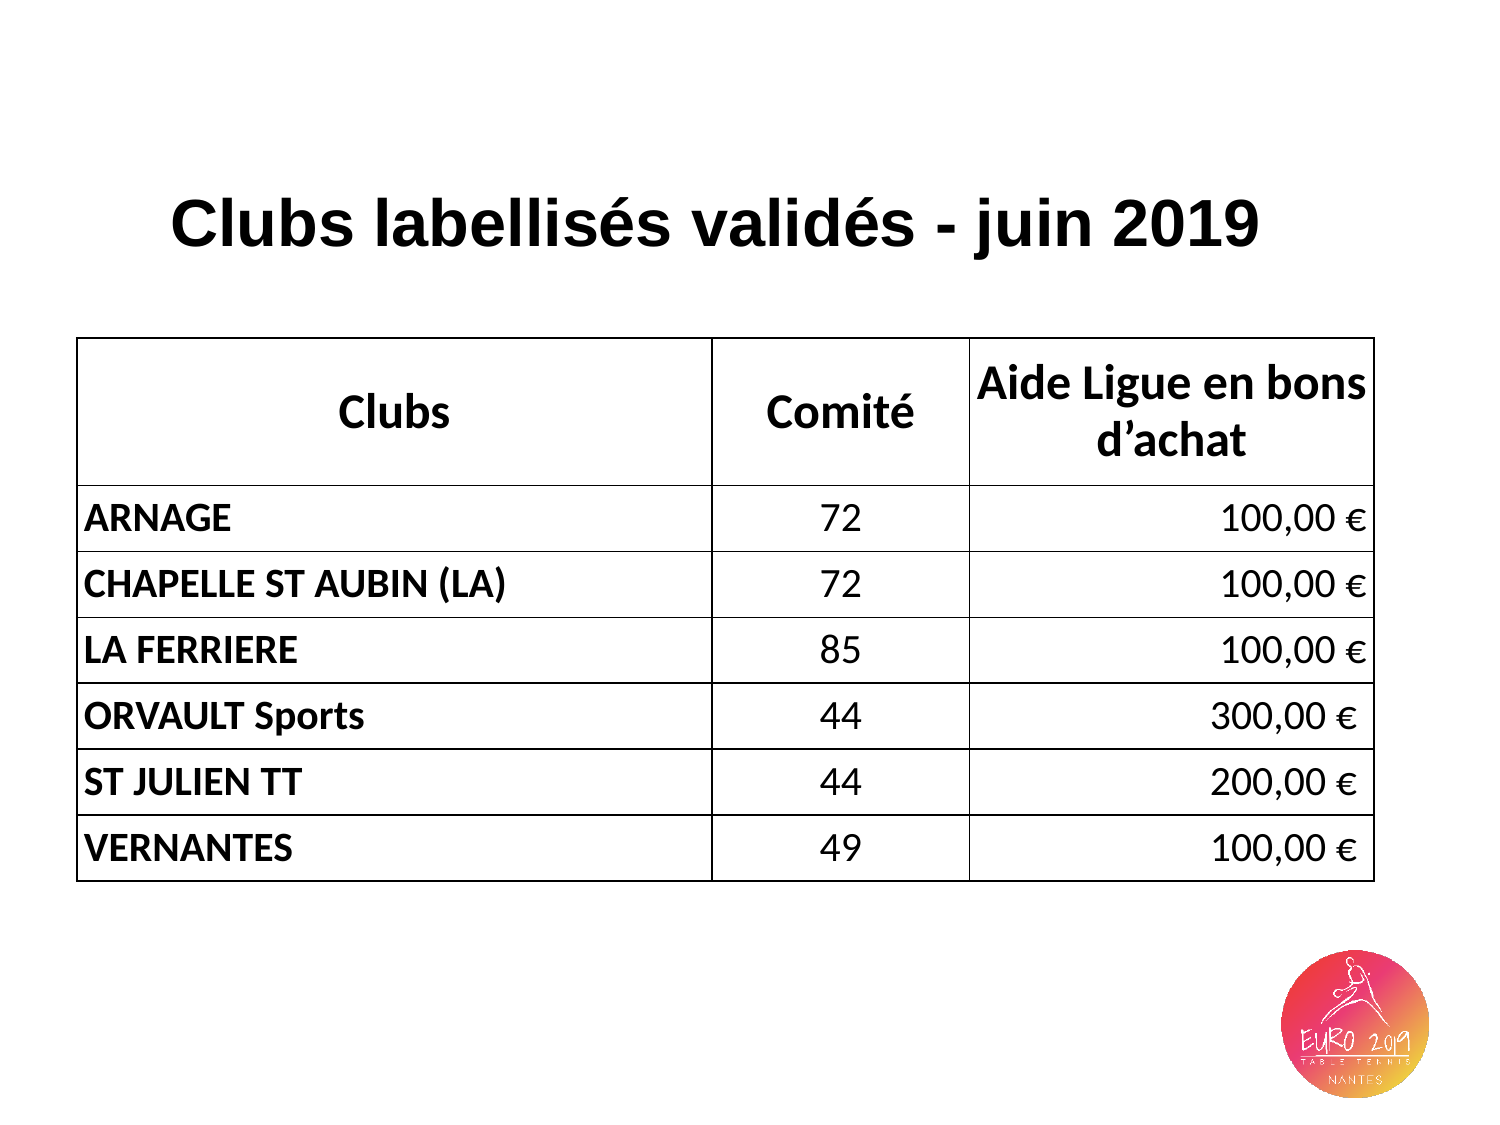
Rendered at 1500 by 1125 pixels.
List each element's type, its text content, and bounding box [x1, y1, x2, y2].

table_cell ST JULIEN TT [78, 750, 711, 814]
picture [1281, 950, 1429, 1098]
table_cell VERNANTES [78, 816, 711, 880]
table_header Comité [713, 339, 969, 485]
table_cell 100,00 € [970, 486, 1373, 551]
table_cell 72 [713, 552, 969, 617]
table_cell 300,00 € [970, 684, 1373, 748]
table_cell ORVAULT Sports [78, 684, 711, 748]
table_cell 100,00 € [970, 816, 1373, 880]
table_cell LA FERRIERE [78, 618, 711, 682]
table_cell 100,00 € [970, 618, 1373, 682]
table_header Aide Ligue en bons d’achat [970, 339, 1373, 485]
table_cell 200,00 € [970, 750, 1373, 814]
table_cell ARNAGE [78, 486, 711, 551]
text_box Clubs labellisés validés - juin 2019 [128, 172, 1322, 268]
table_cell 85 [713, 618, 969, 682]
table_cell CHAPELLE ST AUBIN (LA) [78, 552, 711, 617]
table_cell 49 [713, 816, 969, 880]
table_cell 44 [713, 684, 969, 748]
table_cell 44 [713, 750, 969, 814]
table_header Clubs [78, 339, 711, 485]
table_cell 72 [713, 486, 969, 551]
table_cell 100,00 € [970, 552, 1373, 617]
